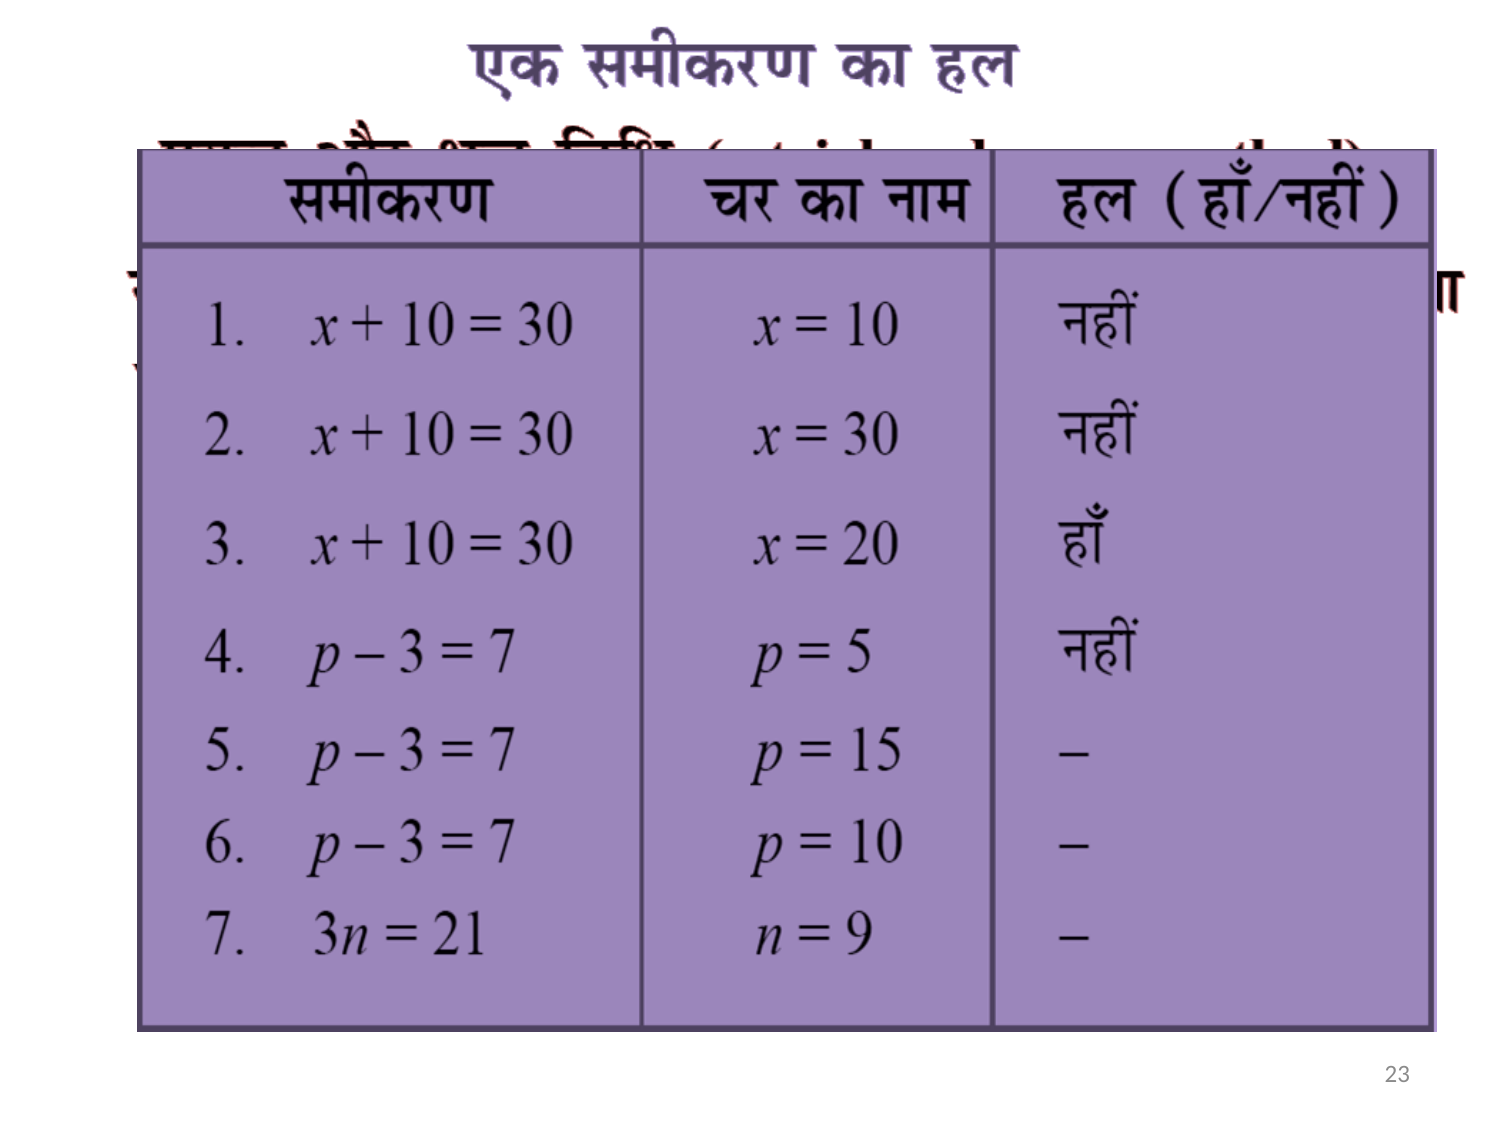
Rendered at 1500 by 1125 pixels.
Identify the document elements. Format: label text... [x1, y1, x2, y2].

picture [462, 24, 1041, 105]
slide_number 23 [1074, 1042, 1425, 1103]
picture [99, 112, 1500, 1032]
